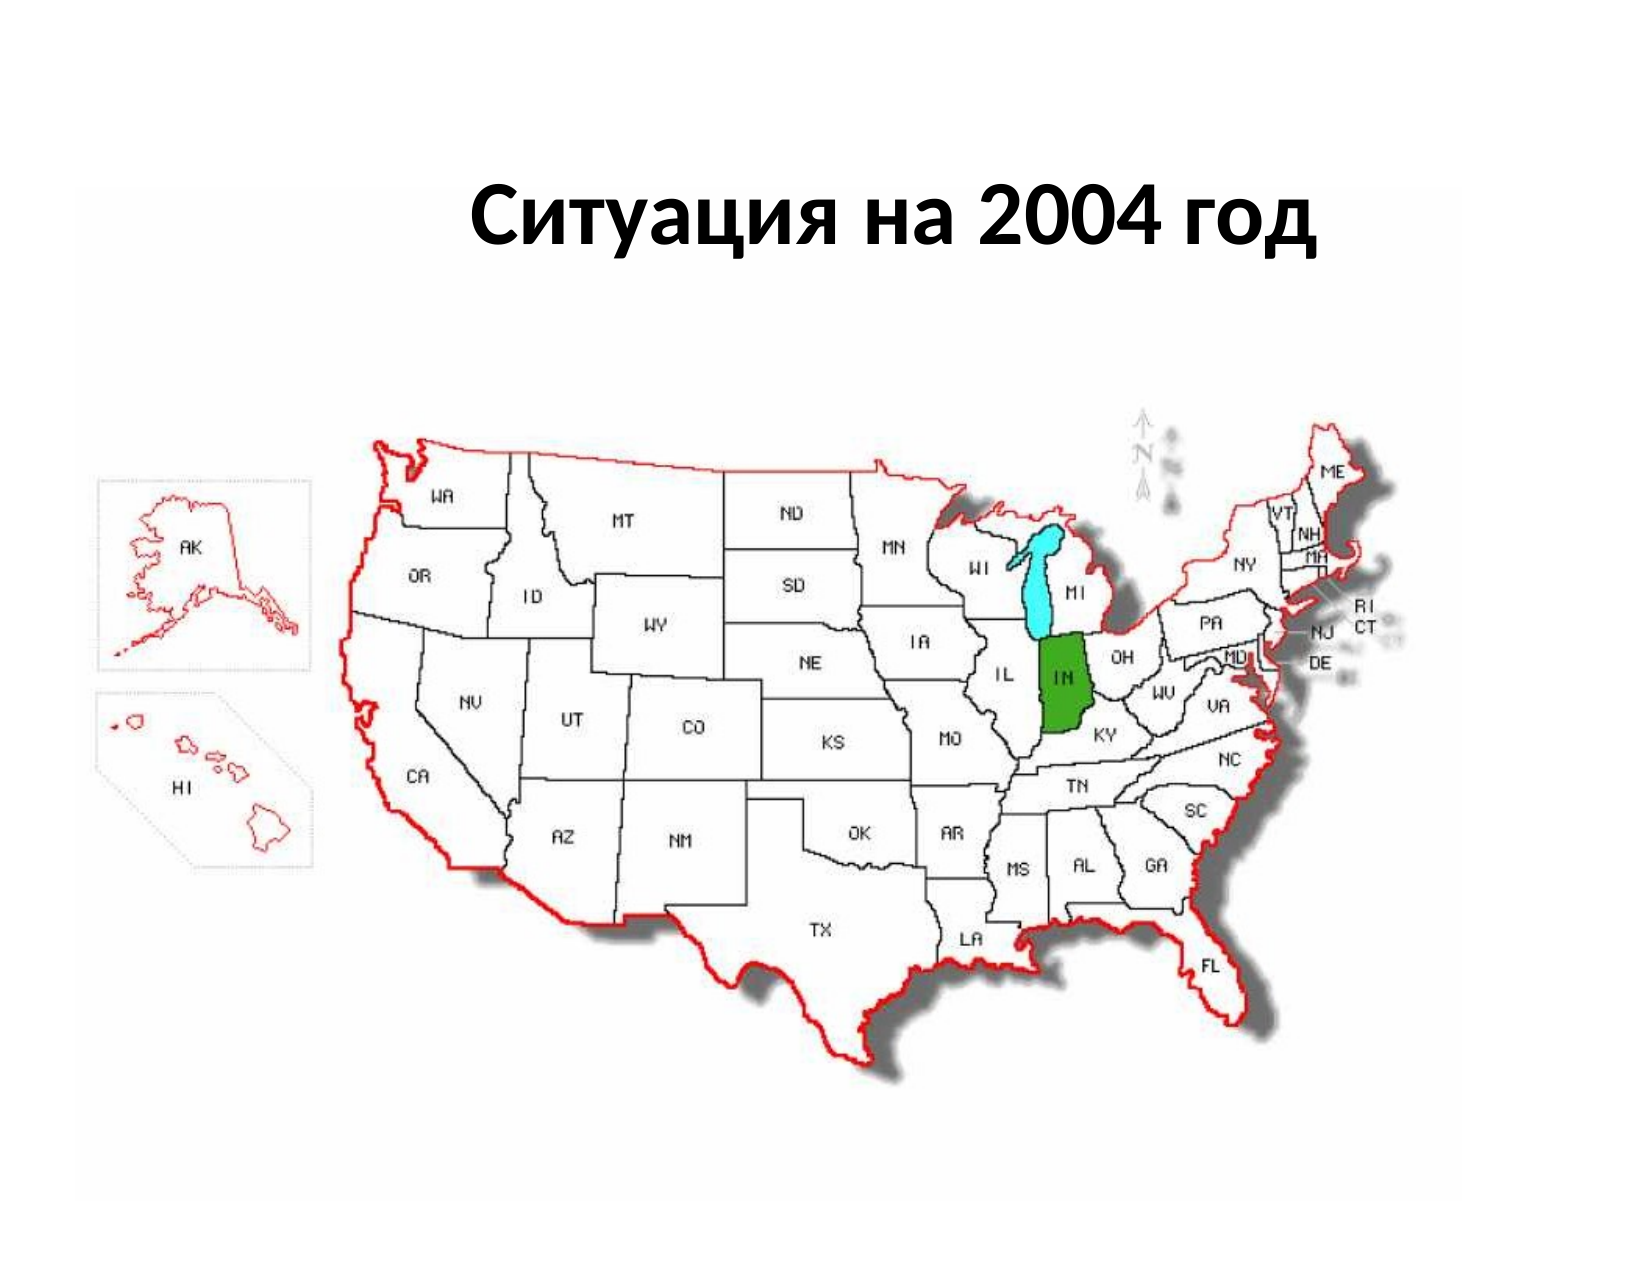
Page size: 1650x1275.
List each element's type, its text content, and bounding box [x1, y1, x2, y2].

text_box [75, 187, 1462, 1201]
title Ситуация на 2004 год [309, 98, 1341, 366]
